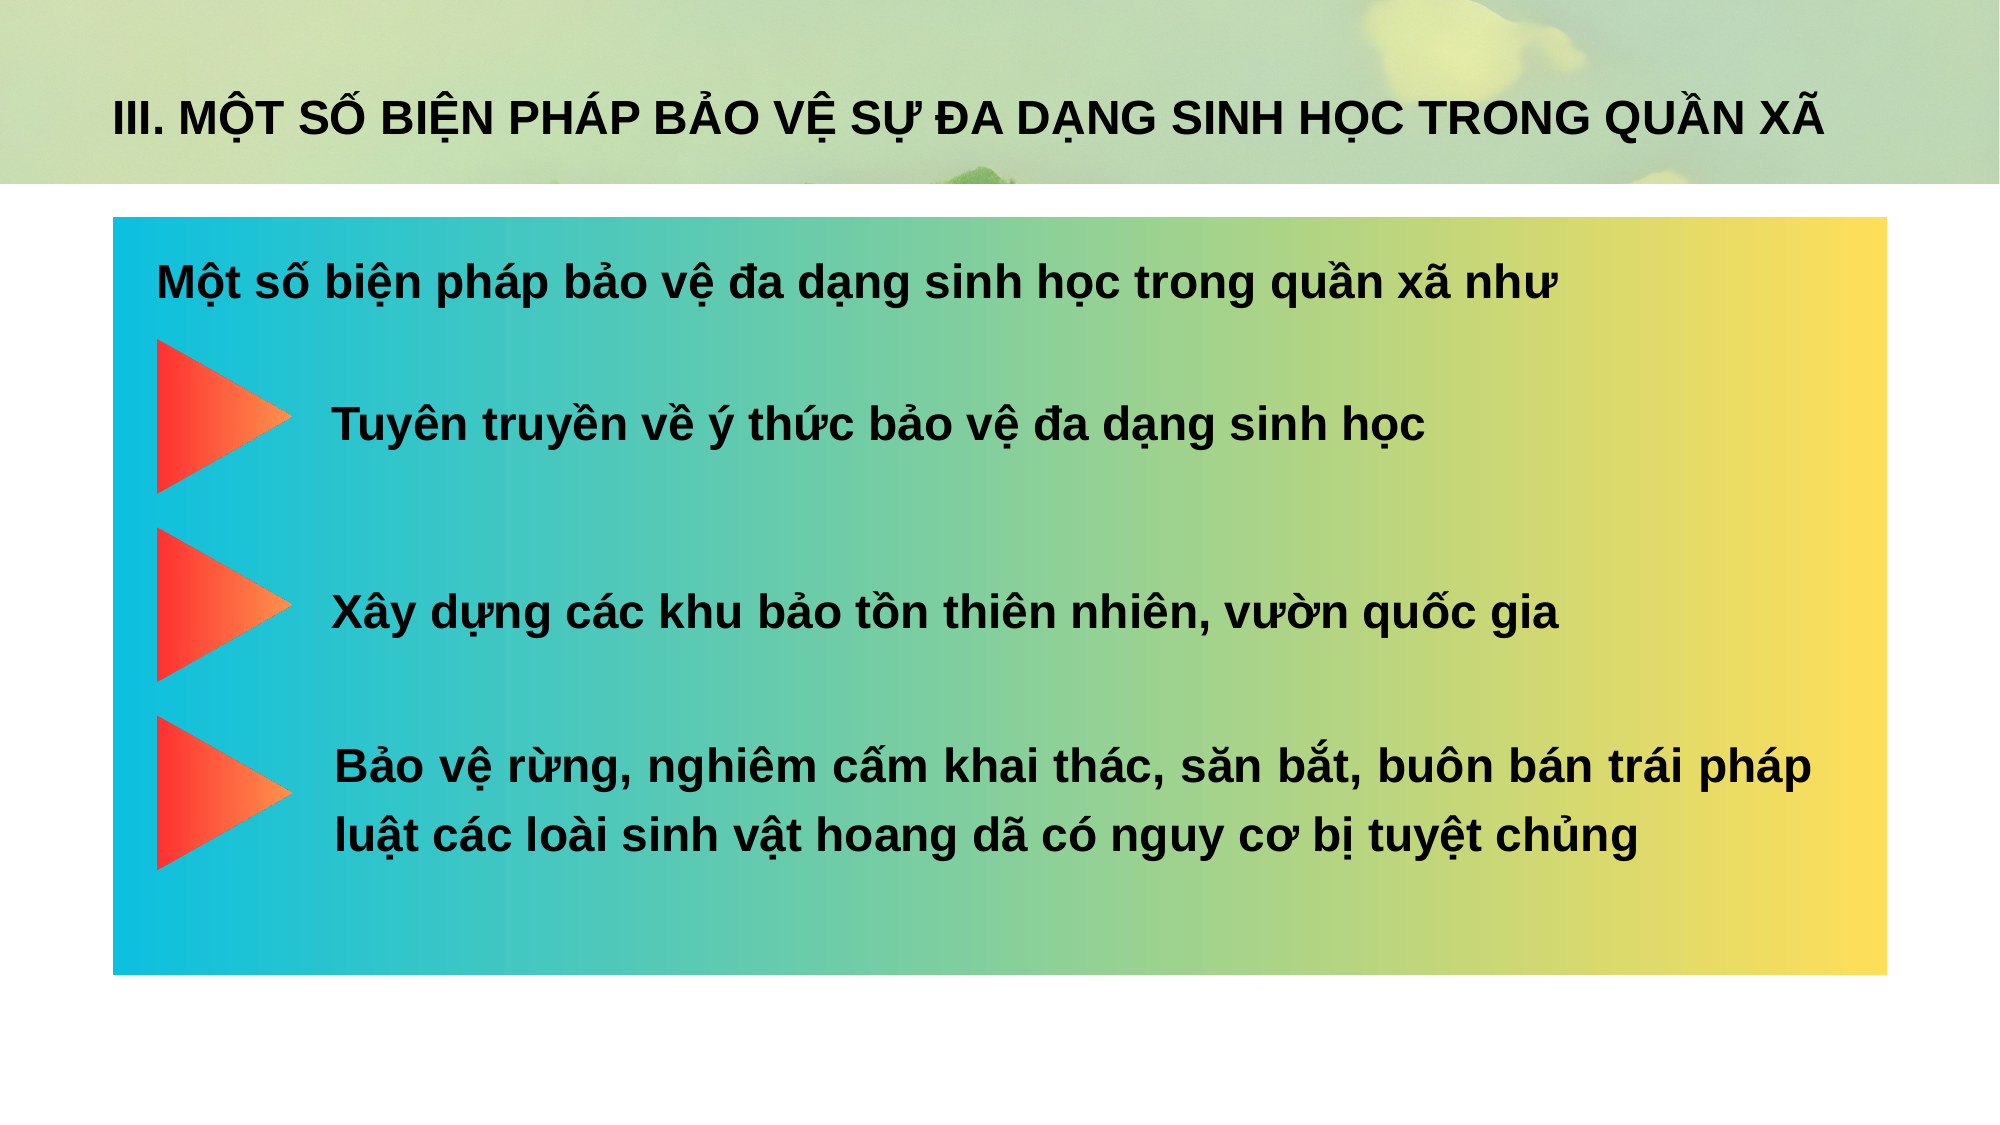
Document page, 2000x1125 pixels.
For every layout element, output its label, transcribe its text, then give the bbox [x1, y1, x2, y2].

text_box III. MỘT SỐ BIỆN PHÁP BẢO VỆ SỰ ĐA DẠNG SINH HỌC TRONG QUẦN XÃ [112, 76, 1887, 145]
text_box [112, 216, 1888, 976]
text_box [156, 338, 1727, 495]
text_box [156, 715, 1816, 871]
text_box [156, 526, 1727, 683]
text_box [0, 0, 2000, 184]
